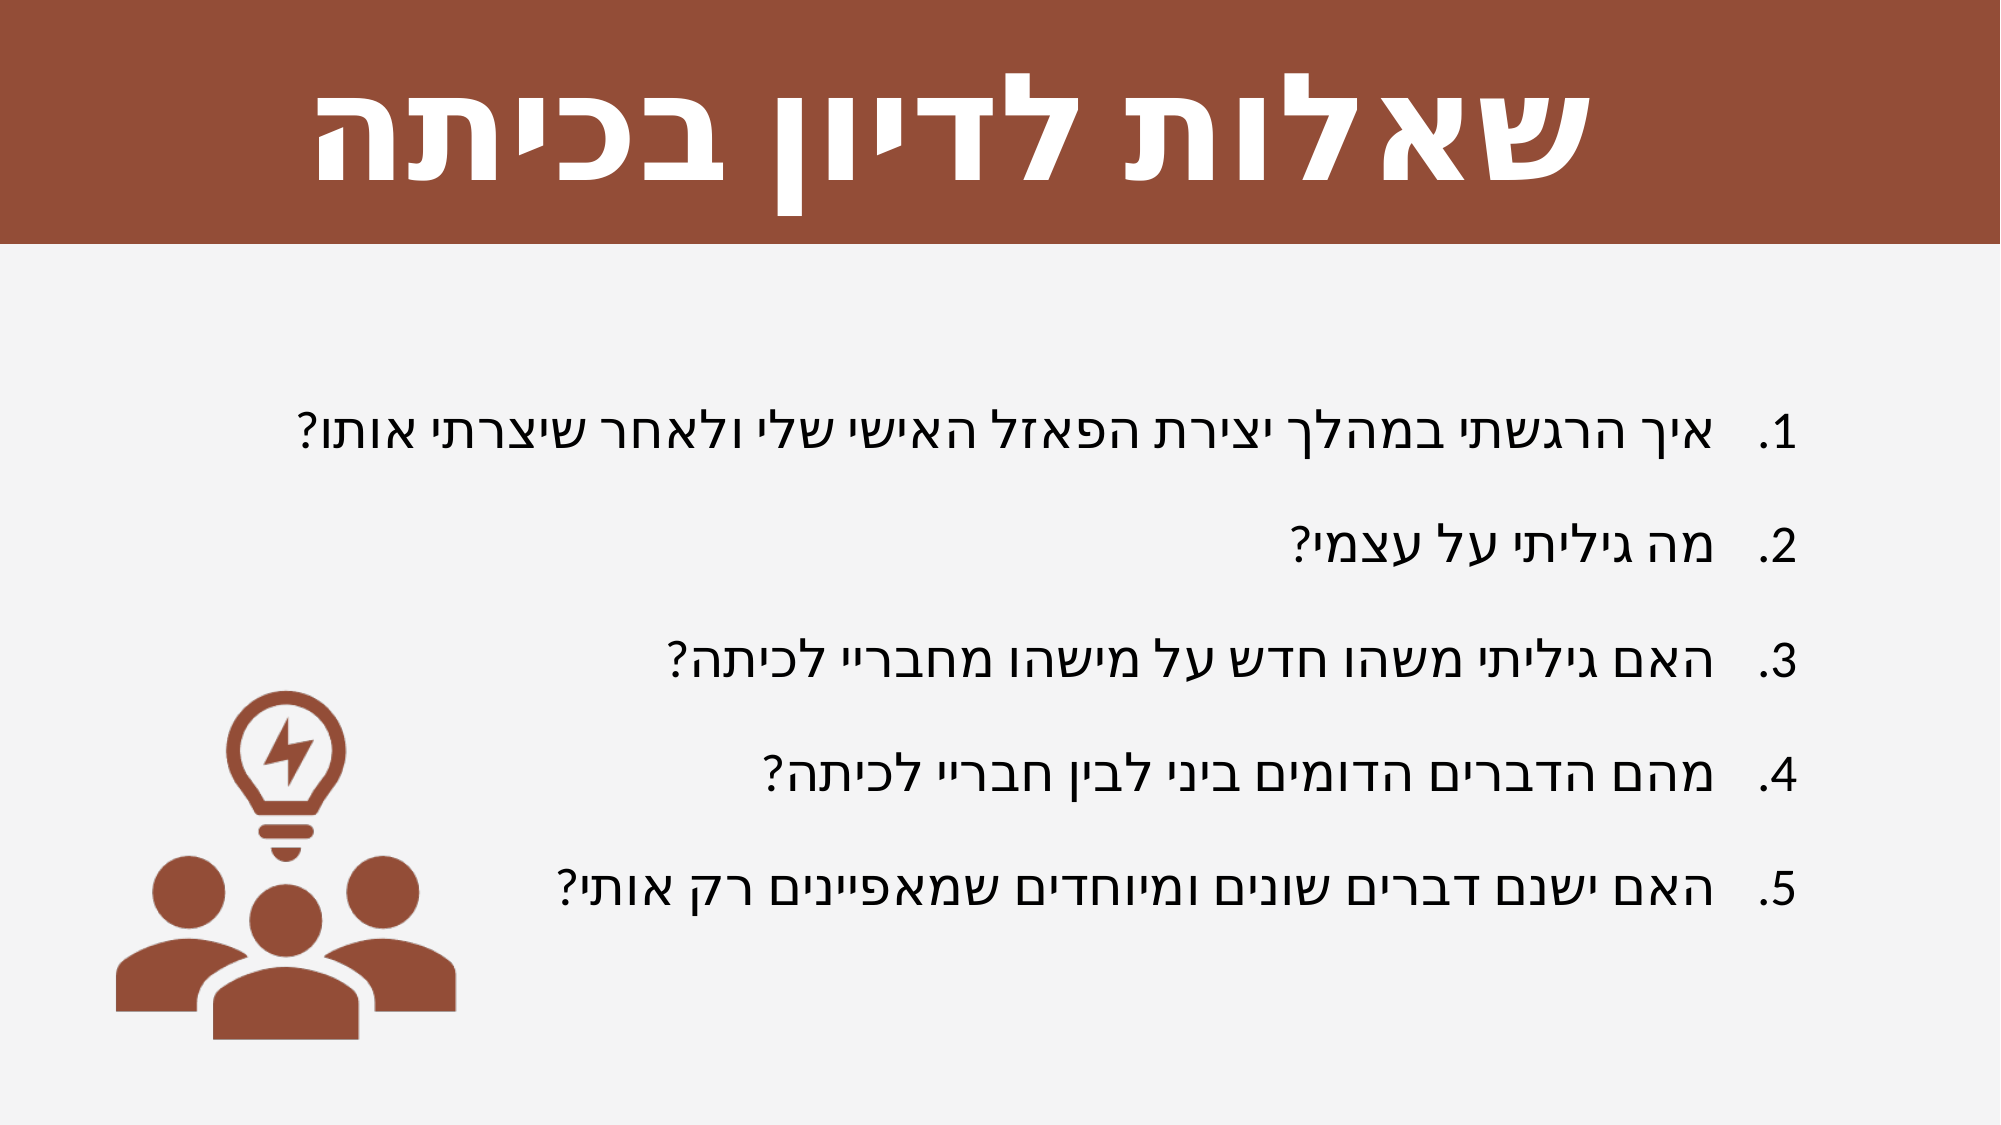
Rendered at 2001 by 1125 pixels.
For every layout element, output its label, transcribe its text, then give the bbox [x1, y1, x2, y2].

picture [60, 642, 509, 1091]
list איך הרגשתי במהלך יצירת הפאזל האישי שלי ולאחר שיצרתי אותו? מה גיליתי על עצמי? האם גיליתי משהו חדש על מישהו מחבריי לכיתה? מהם הדברים הדומים ביני לבין חבריי לכיתה? האם ישנם דברים שונים ומיוחדים שמאפיינים רק אותי? [275, 356, 1809, 961]
